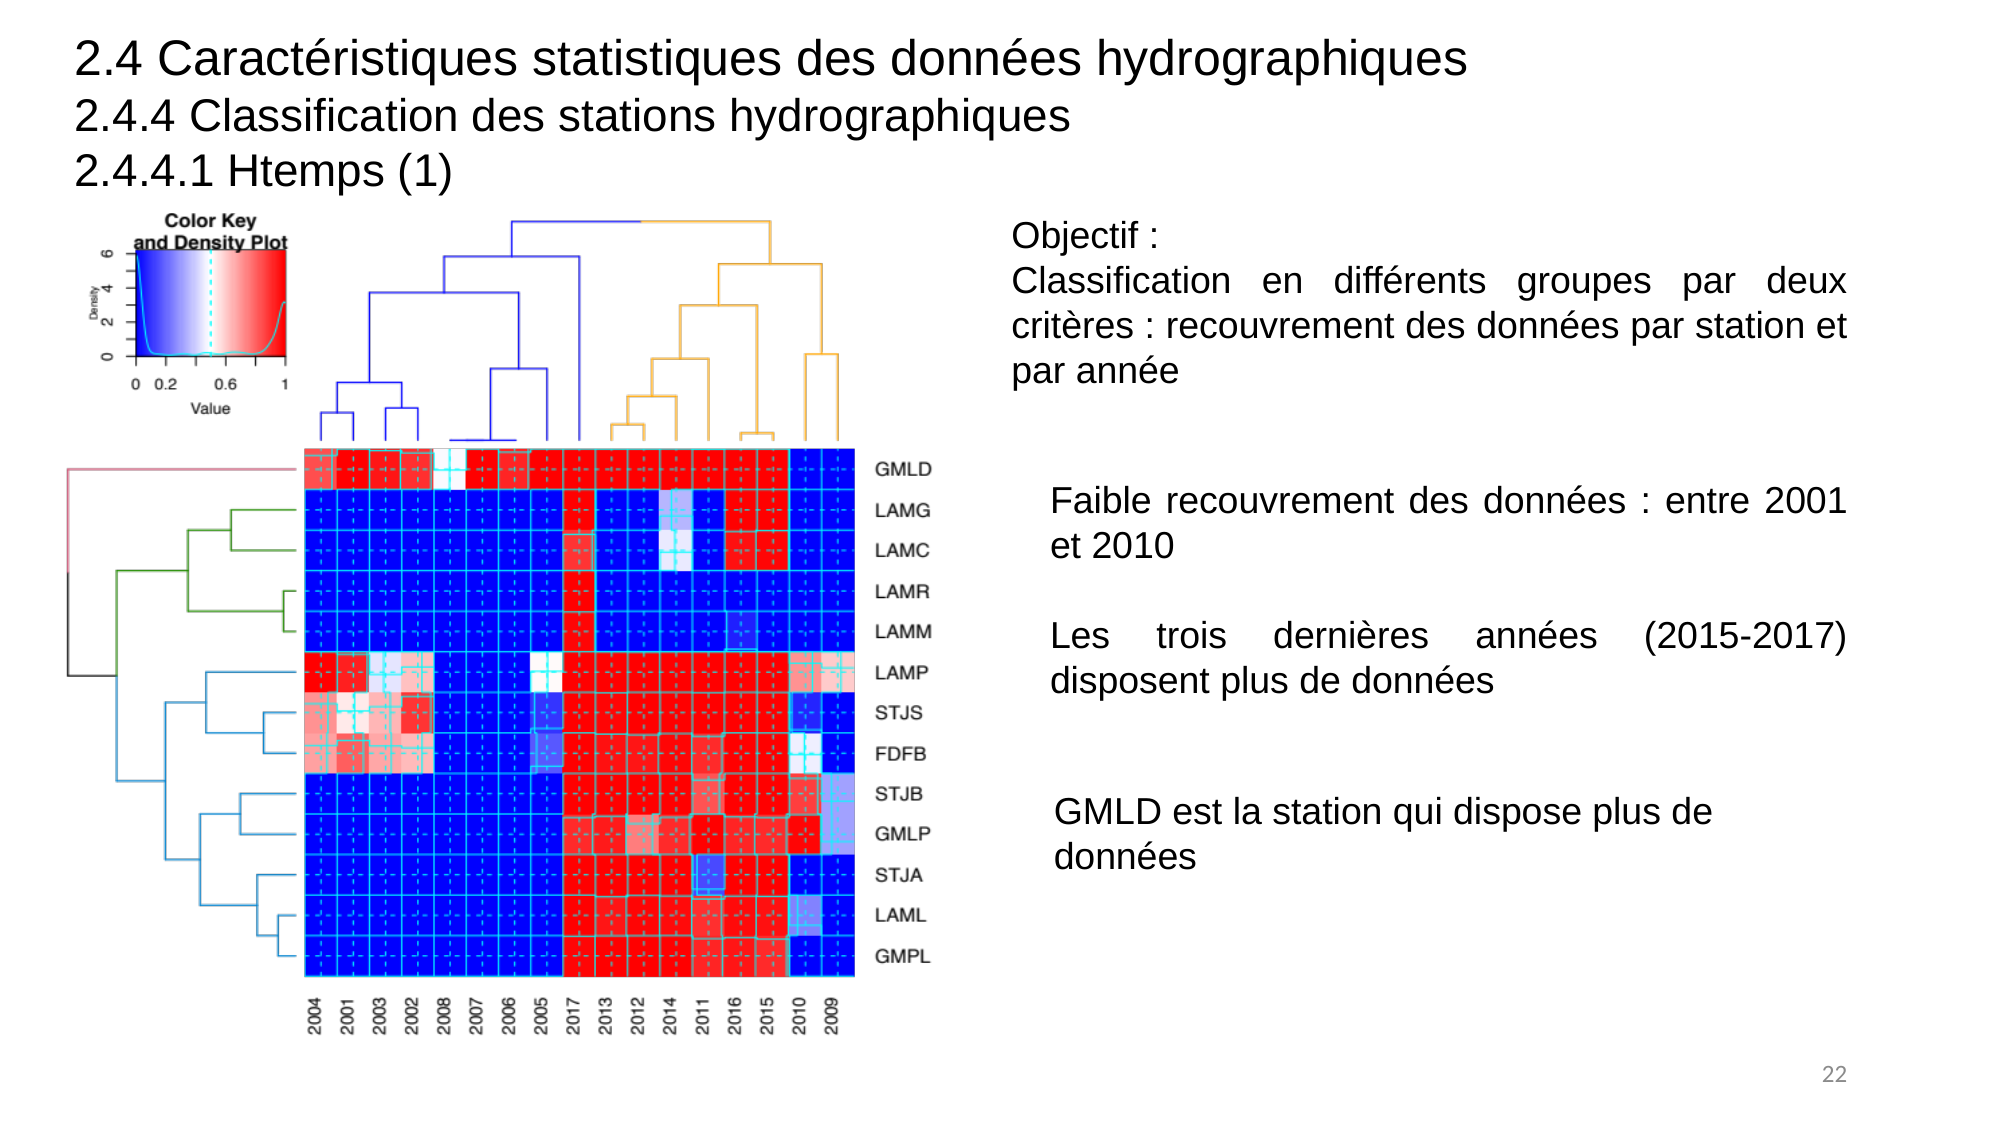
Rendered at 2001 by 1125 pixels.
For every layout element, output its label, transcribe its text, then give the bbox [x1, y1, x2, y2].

text_box Objectif : Classification en différents groupes par deux critères : recouvrement des données par station et par année [996, 203, 1863, 398]
text_box Faible recouvrement des données : entre 2001 et 2010 Les trois dernières années (2015-2017) disposent plus de données [1035, 468, 1863, 708]
picture [59, 213, 958, 1077]
slide_number 22 [1412, 1042, 1863, 1103]
text_box 2.4 Caractéristiques statistiques des données hydrographiques 2.4.4 Classification des stations hydrographiques 2.4.4.1 Htemps (1) [59, 25, 1935, 204]
text_box GMLD est la station qui dispose plus de données [1038, 779, 1863, 884]
